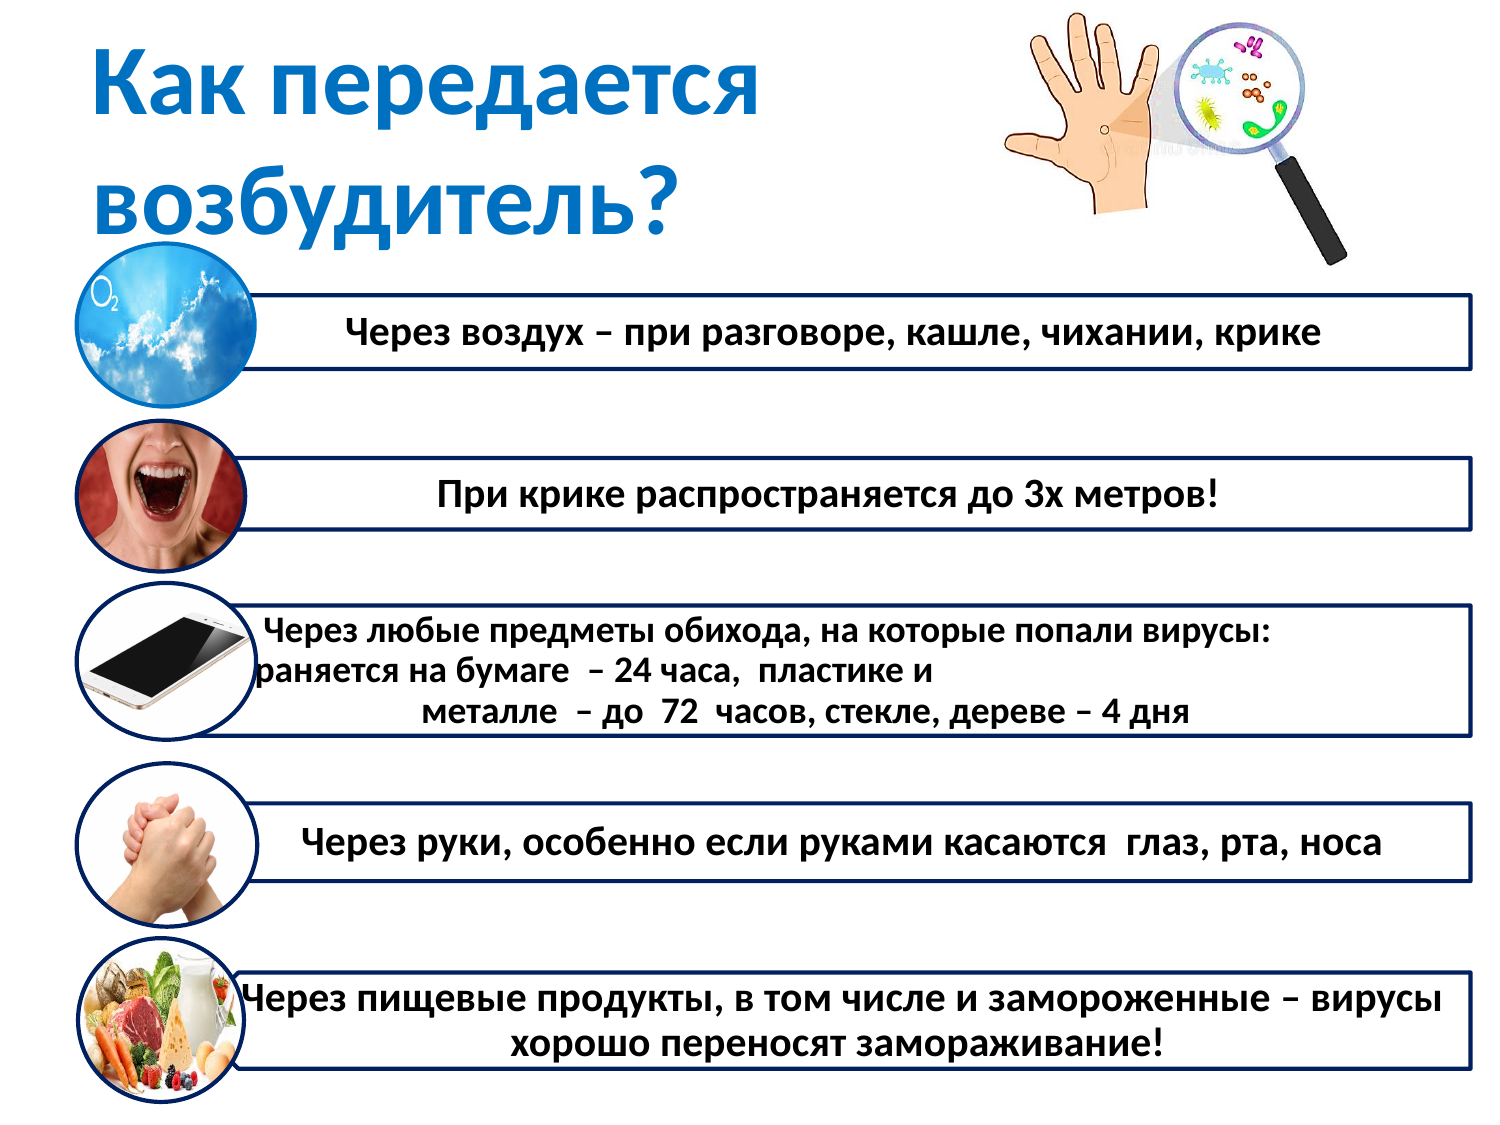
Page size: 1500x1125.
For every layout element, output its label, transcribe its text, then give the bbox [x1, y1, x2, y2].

picture [985, 0, 1365, 271]
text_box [76, 243, 1471, 1105]
title Как передается возбудитель? [76, 41, 845, 229]
